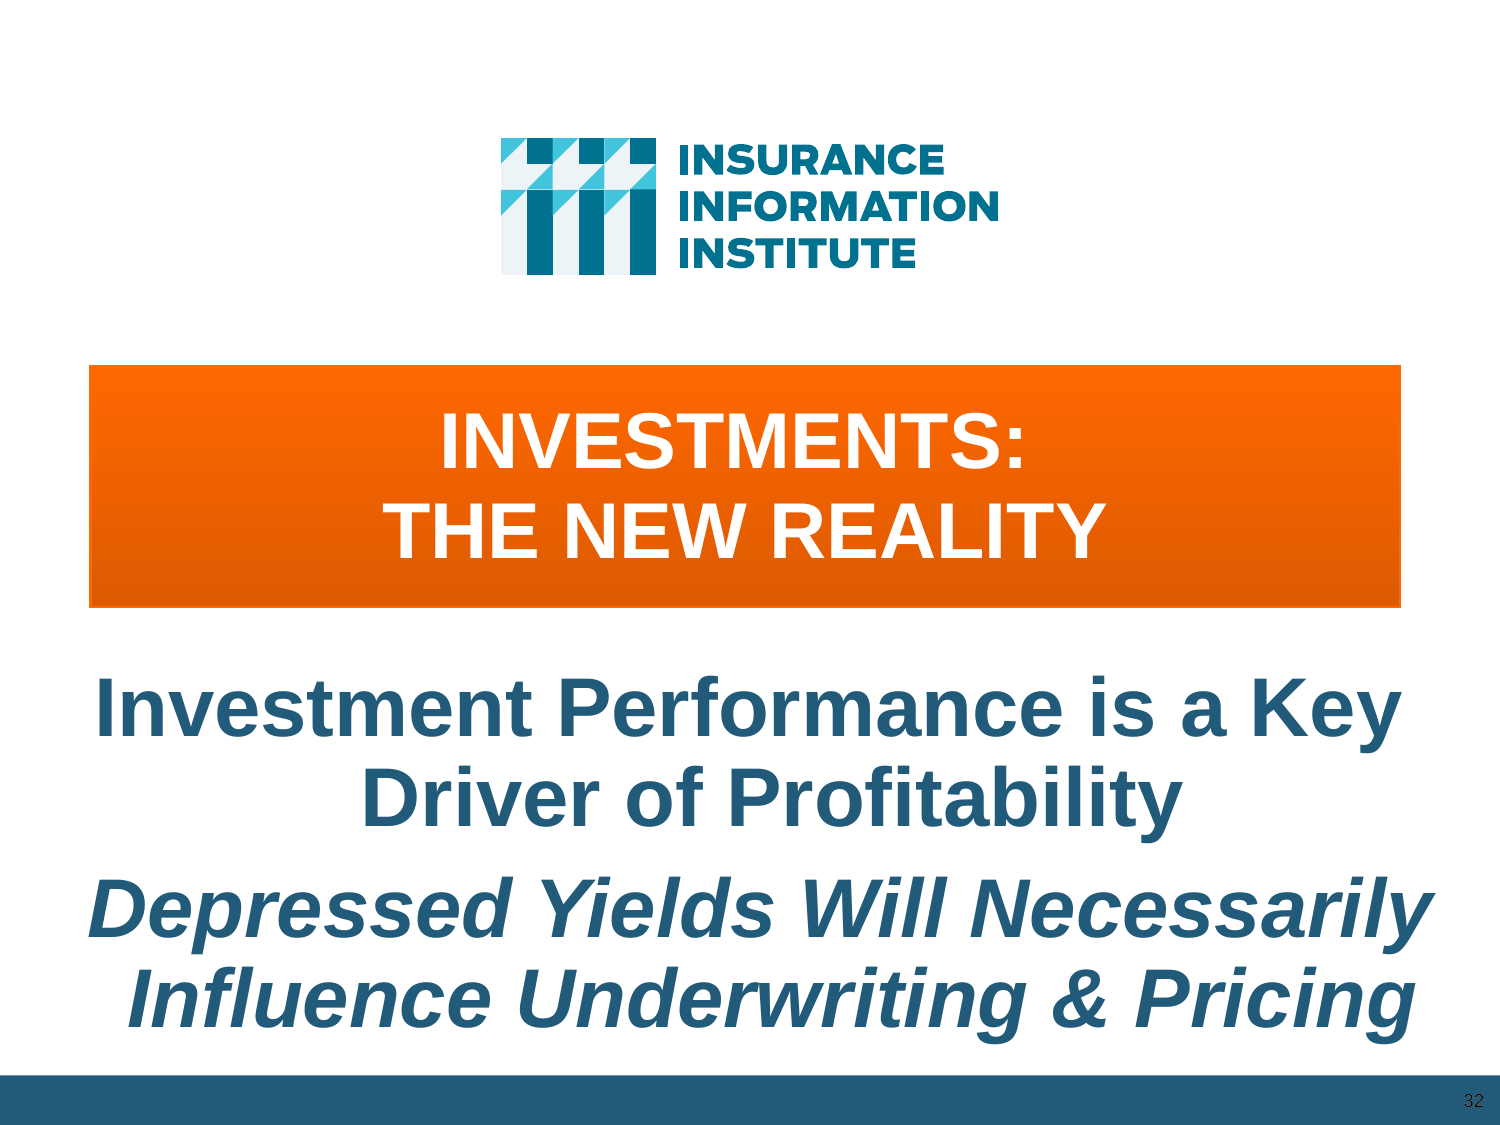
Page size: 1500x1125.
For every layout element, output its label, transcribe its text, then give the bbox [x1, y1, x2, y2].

title INVESTMENTS: THE NEW REALITY [90, 365, 1401, 608]
picture [500, 137, 998, 275]
text_box [0, 1075, 1500, 1125]
slide_number 32 [1410, 1091, 1485, 1112]
text_box Investment Performance is a Key Driver of Profitability Depressed Yields Will Necessarily Influence Underwriting & Pricing [55, 657, 1442, 1053]
